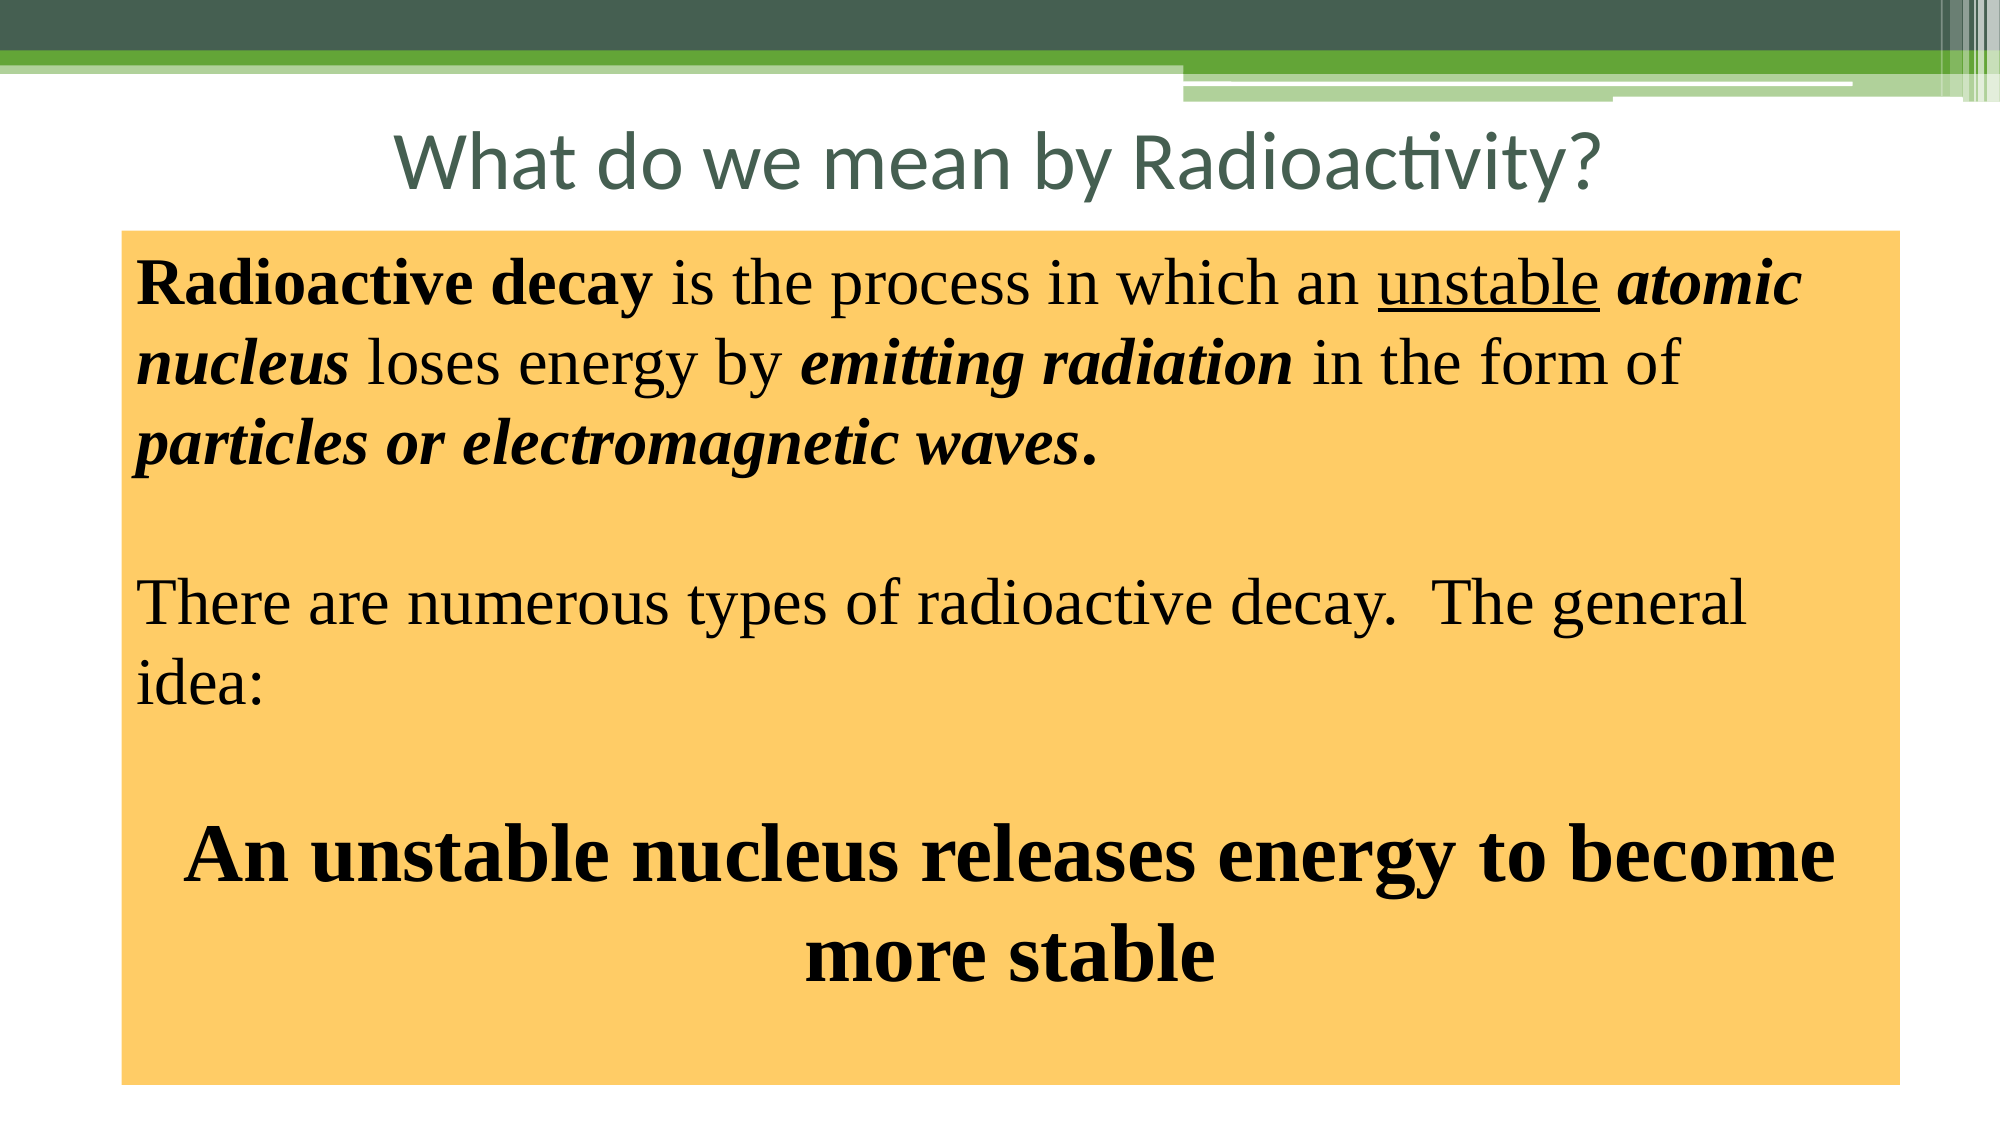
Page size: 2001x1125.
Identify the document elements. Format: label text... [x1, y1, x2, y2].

text_box Radioactive decay is the process in which an unstable atomic nucleus loses energy by emitting radiation in the form of particles or electromagnetic waves. There are numerous types of radioactive decay. The general idea: An unstable nucleus releases energy to become more stable [121, 230, 1900, 1085]
title What do we mean by Radioactivity? [99, 68, 1900, 244]
